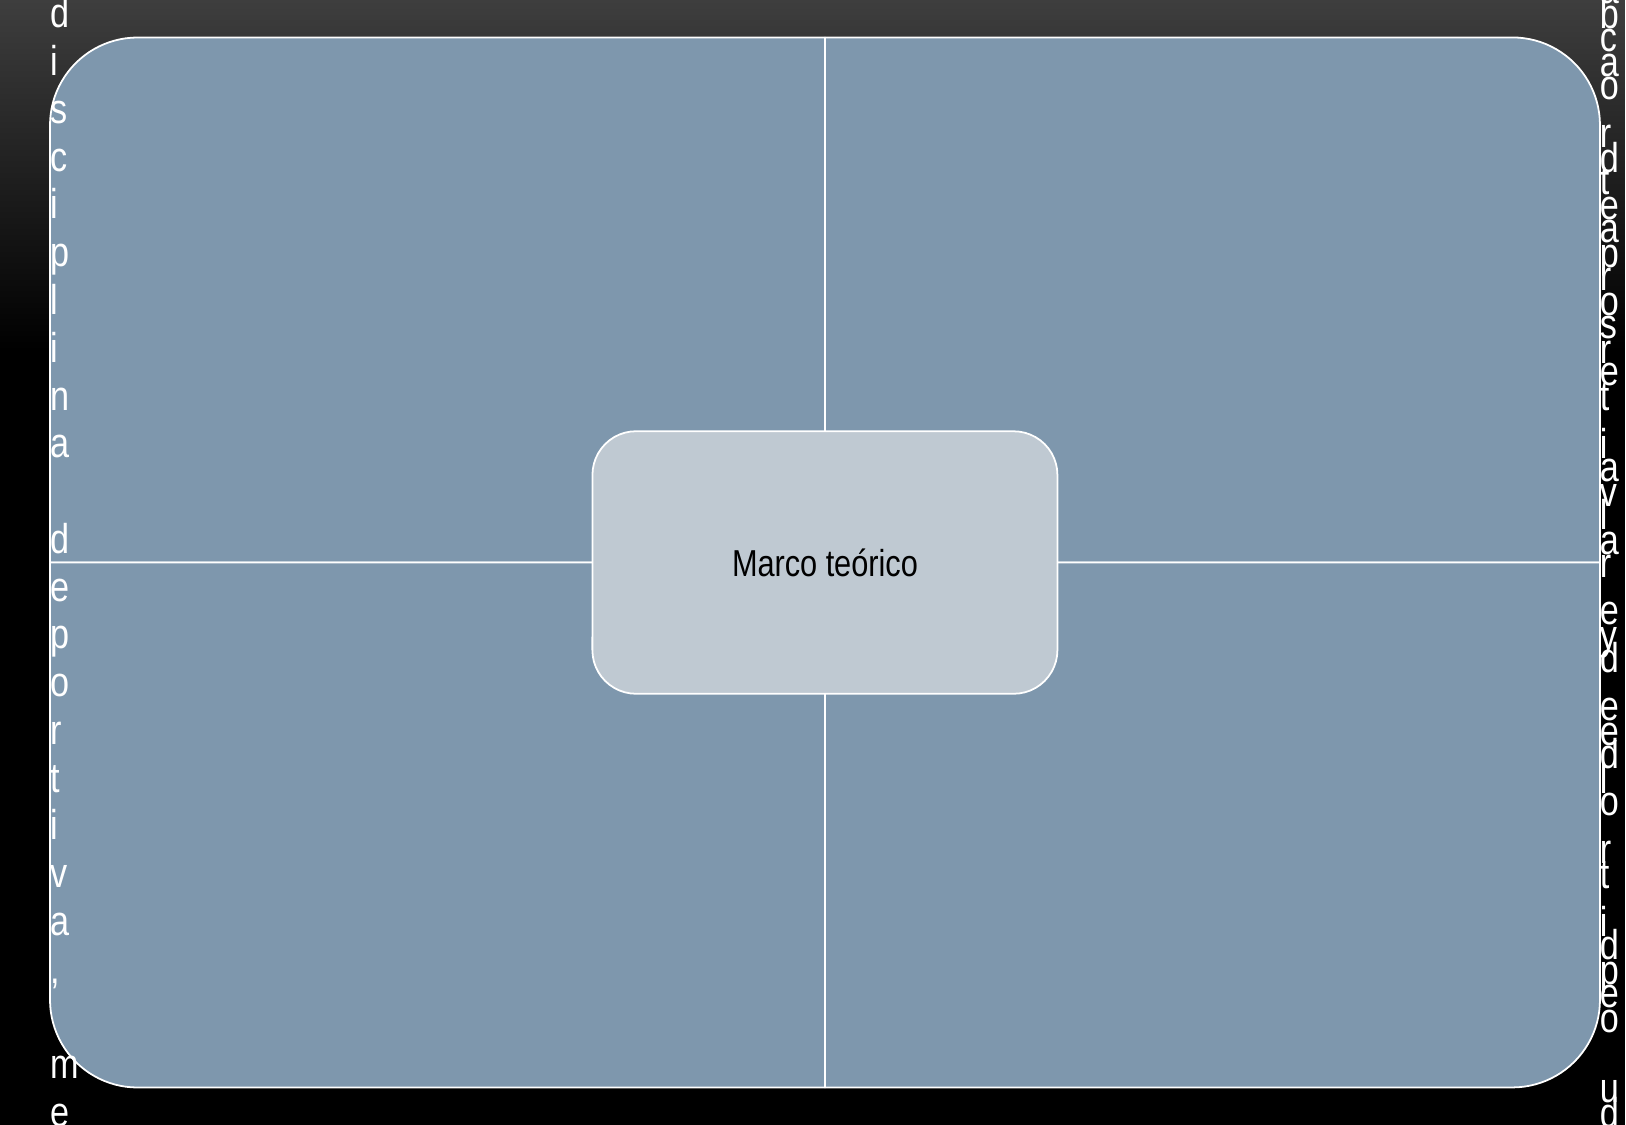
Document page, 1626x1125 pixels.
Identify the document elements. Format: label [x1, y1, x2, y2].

picture [54, 1106, 64, 1113]
picture [1601, 461, 1612, 471]
text_box [49, 37, 1601, 1088]
picture [1604, 964, 1613, 982]
picture [1603, 700, 1613, 707]
picture [1603, 725, 1613, 732]
picture [1604, 795, 1613, 813]
picture [1604, 79, 1613, 97]
picture [1601, 634, 1606, 654]
picture [1603, 365, 1613, 372]
picture [1601, 325, 1612, 336]
picture [1603, 199, 1613, 206]
picture [1604, 939, 1613, 956]
picture [1604, 295, 1613, 313]
picture [1604, 8, 1613, 26]
picture [1603, 987, 1613, 994]
picture [1601, 56, 1612, 66]
picture [1604, 231, 1612, 240]
picture [1604, 1012, 1613, 1030]
picture [1604, 247, 1613, 265]
picture [1604, 652, 1613, 669]
picture [1604, 470, 1612, 479]
picture [1604, 1107, 1613, 1124]
picture [1601, 534, 1612, 544]
picture [1603, 604, 1613, 611]
picture [55, 7, 64, 24]
picture [1604, 152, 1613, 169]
picture [0, 0, 1625, 1125]
picture [1601, 741, 1613, 750]
picture [1604, 748, 1613, 765]
picture [1604, 65, 1612, 74]
picture [1601, 222, 1612, 232]
picture [1604, 543, 1612, 552]
